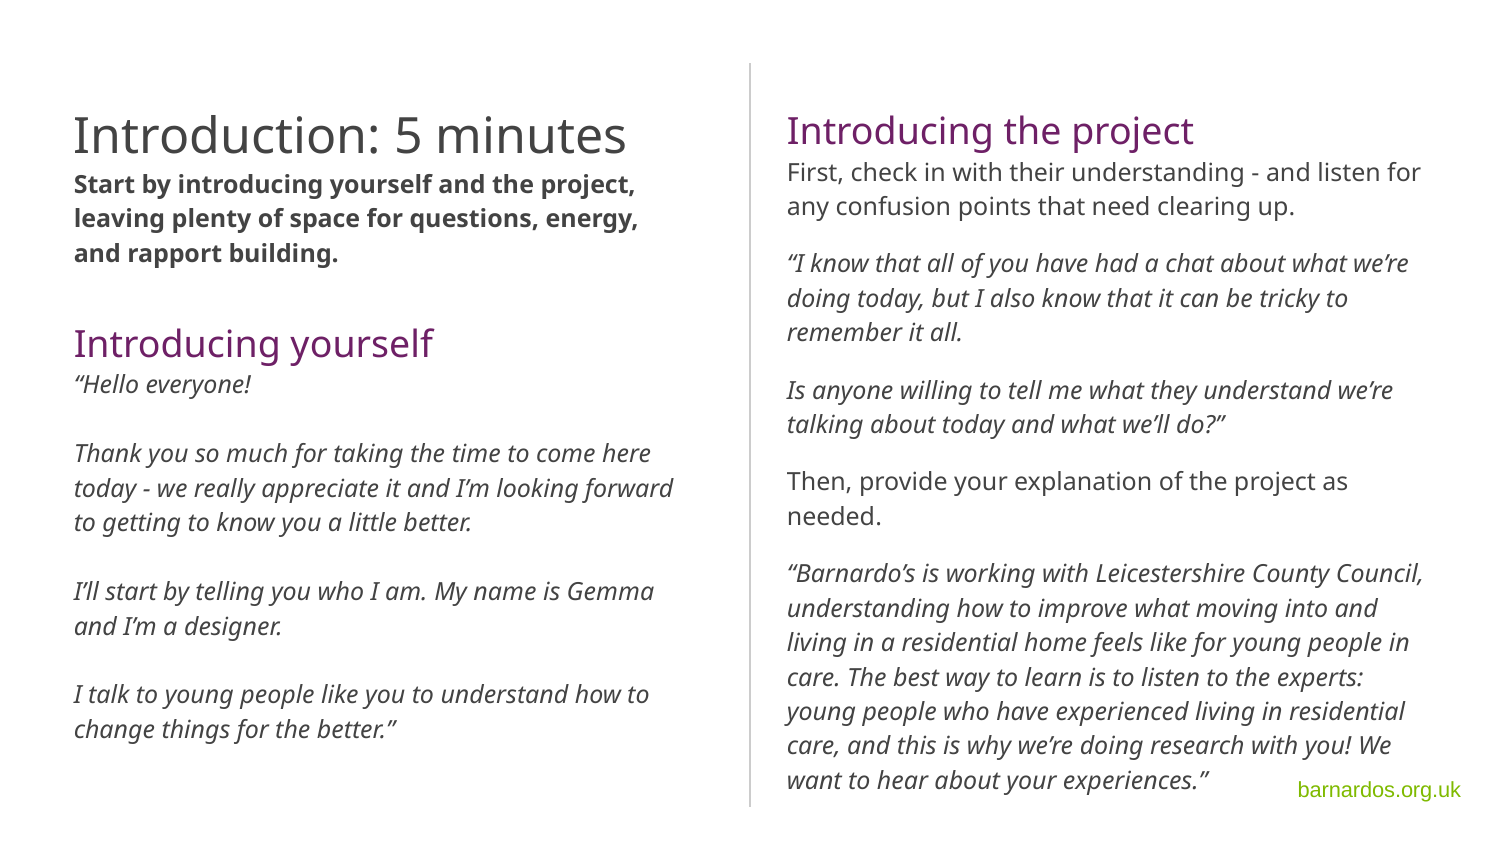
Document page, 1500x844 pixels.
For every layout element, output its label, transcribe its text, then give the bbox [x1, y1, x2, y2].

text_box Introducing the project First, check in with their understanding - and listen for any confusion points that need clearing up. “I know that all of you have had a chat about what we’re doing today, but I also know that it can be tricky to remember it all. Is anyone willing to tell me what they understand we’re talking about today and what we’ll do?” Then, provide your explanation of the project as needed. “Barnardo’s is working with Leicestershire County Council, understanding how to improve what moving into and living in a residential home feels like for young people in care. The best way to learn is to listen to the experts: young people who have experienced living in residential care, and this is why we’re doing research with you! We want to hear about your experiences.” [786, 84, 1427, 787]
text_box Introduction: 5 minutes Start by introducing yourself and the project, leaving plenty of space for questions, energy, and rapport building. Introducing yourself “Hello everyone! Thank you so much for taking the time to come here today - we really appreciate it and I’m looking forward to getting to know you a little better. I’ll start by telling you who I am. My name is Gemma and I’m a designer. I talk to young people like you to understand how to change things for the better.” [73, 73, 681, 807]
text_box barnardos.org.uk [974, 776, 1462, 810]
